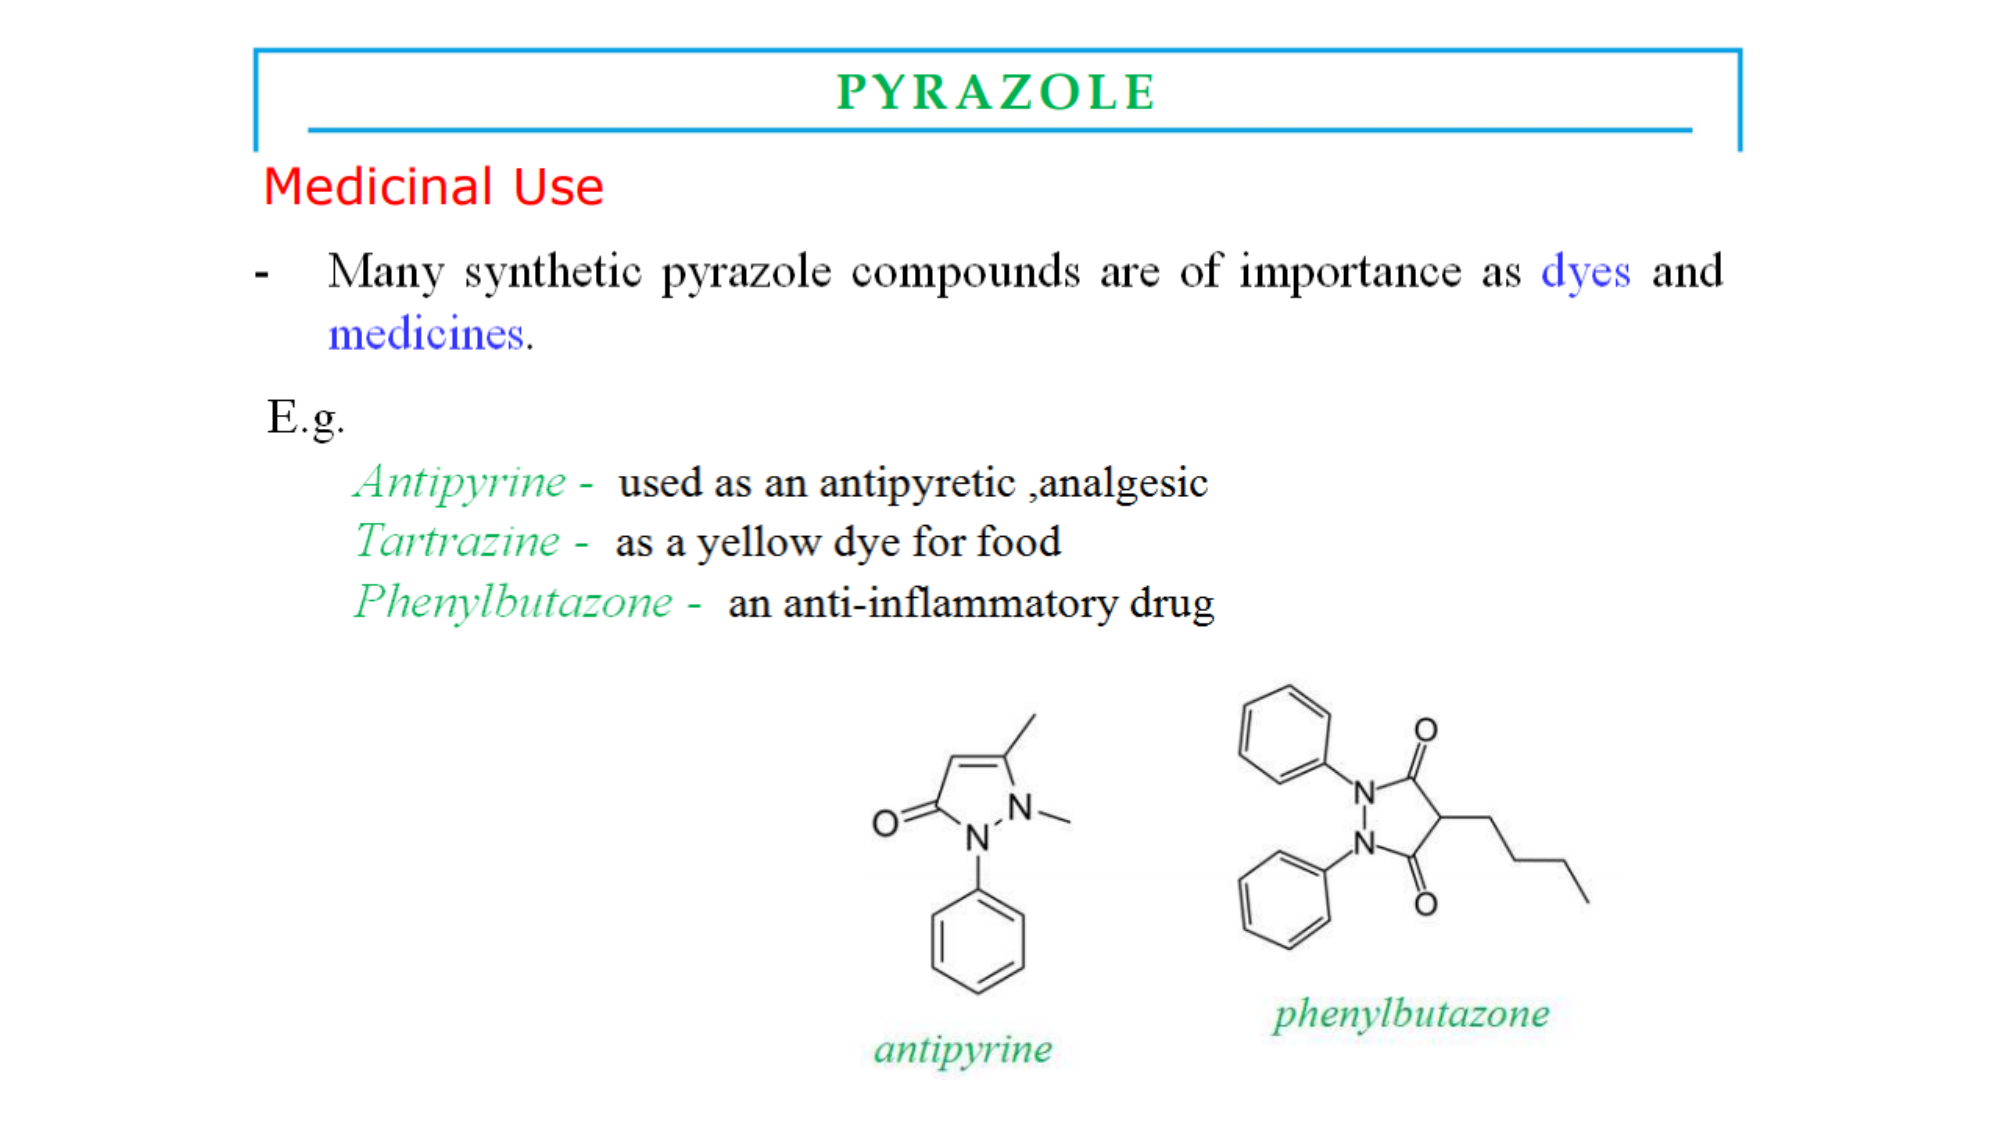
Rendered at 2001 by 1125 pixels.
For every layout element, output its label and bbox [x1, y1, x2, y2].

picture [251, 45, 1749, 1080]
